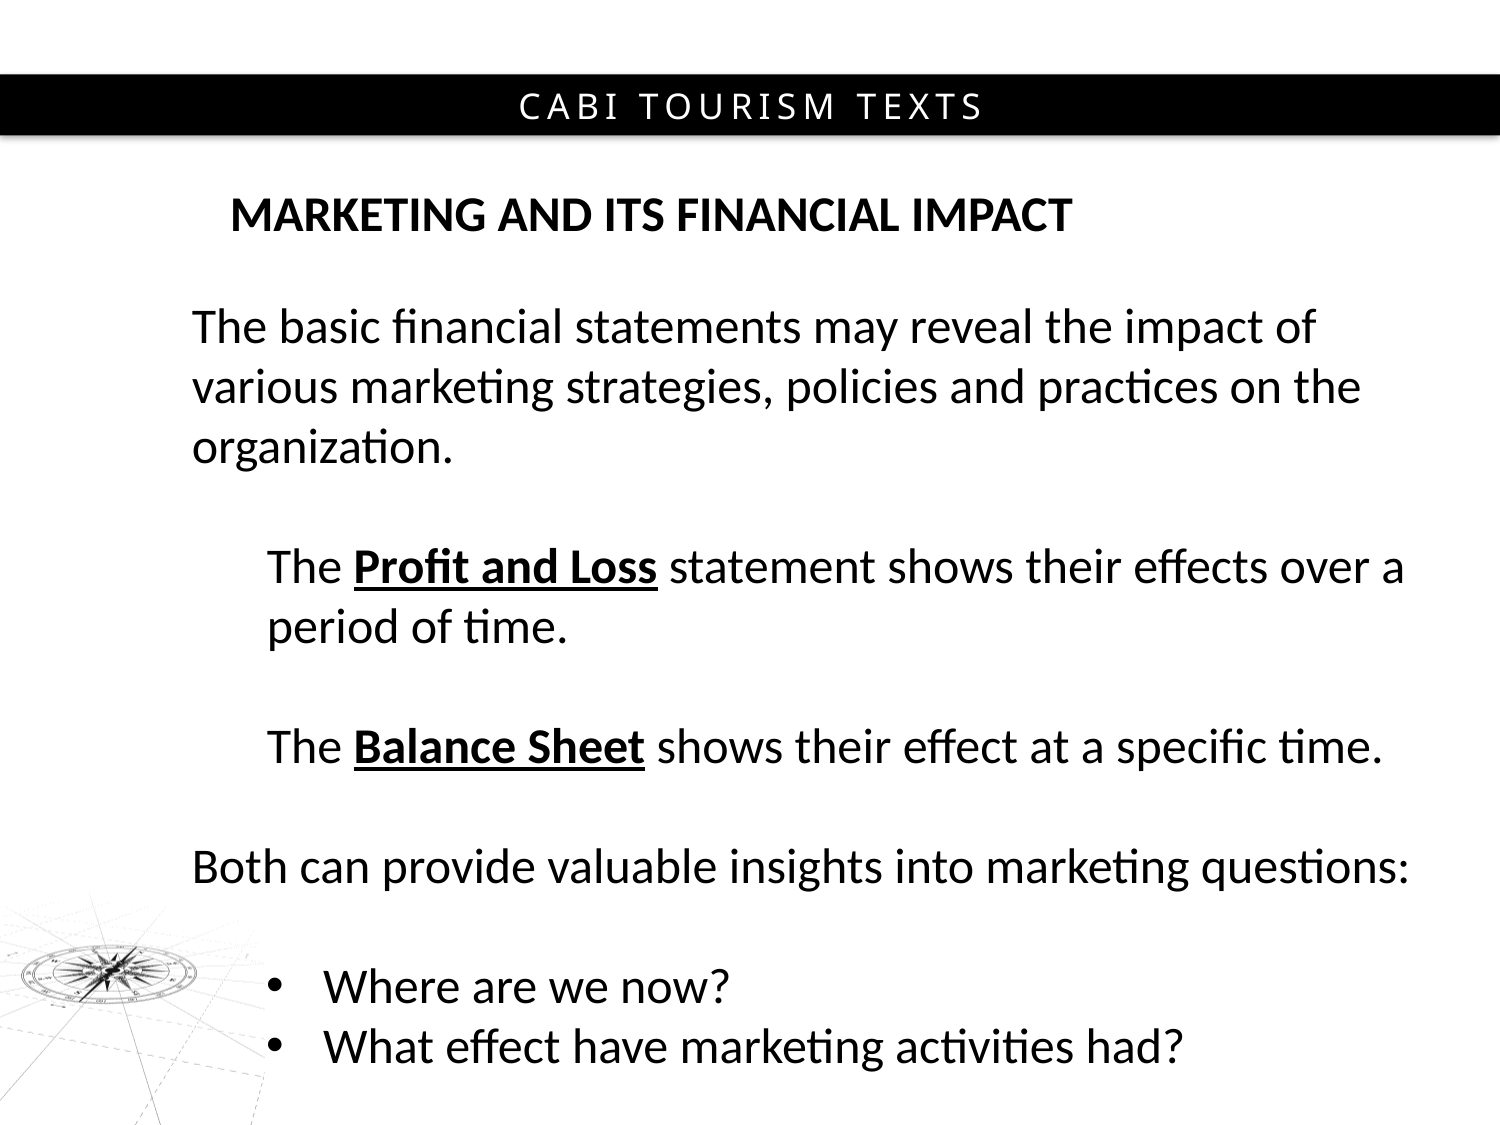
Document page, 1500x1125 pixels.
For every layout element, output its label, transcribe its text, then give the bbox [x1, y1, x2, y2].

text_box MARKETINg and ITS FINANCIAL IMPACT [215, 174, 1396, 249]
text_box CABI TOURISM TEXTS [0, 74, 1500, 136]
text_box The basic financial statements may reveal the impact of various marketing strategies, policies and practices on the organization. The Profit and Loss statement shows their effects over a period of time. The Balance Sheet shows their effect at a specific time. Both can provide valuable insights into marketing questions: Where are we now? What effect have marketing activities had? [177, 286, 1461, 1125]
picture [0, 758, 266, 1125]
